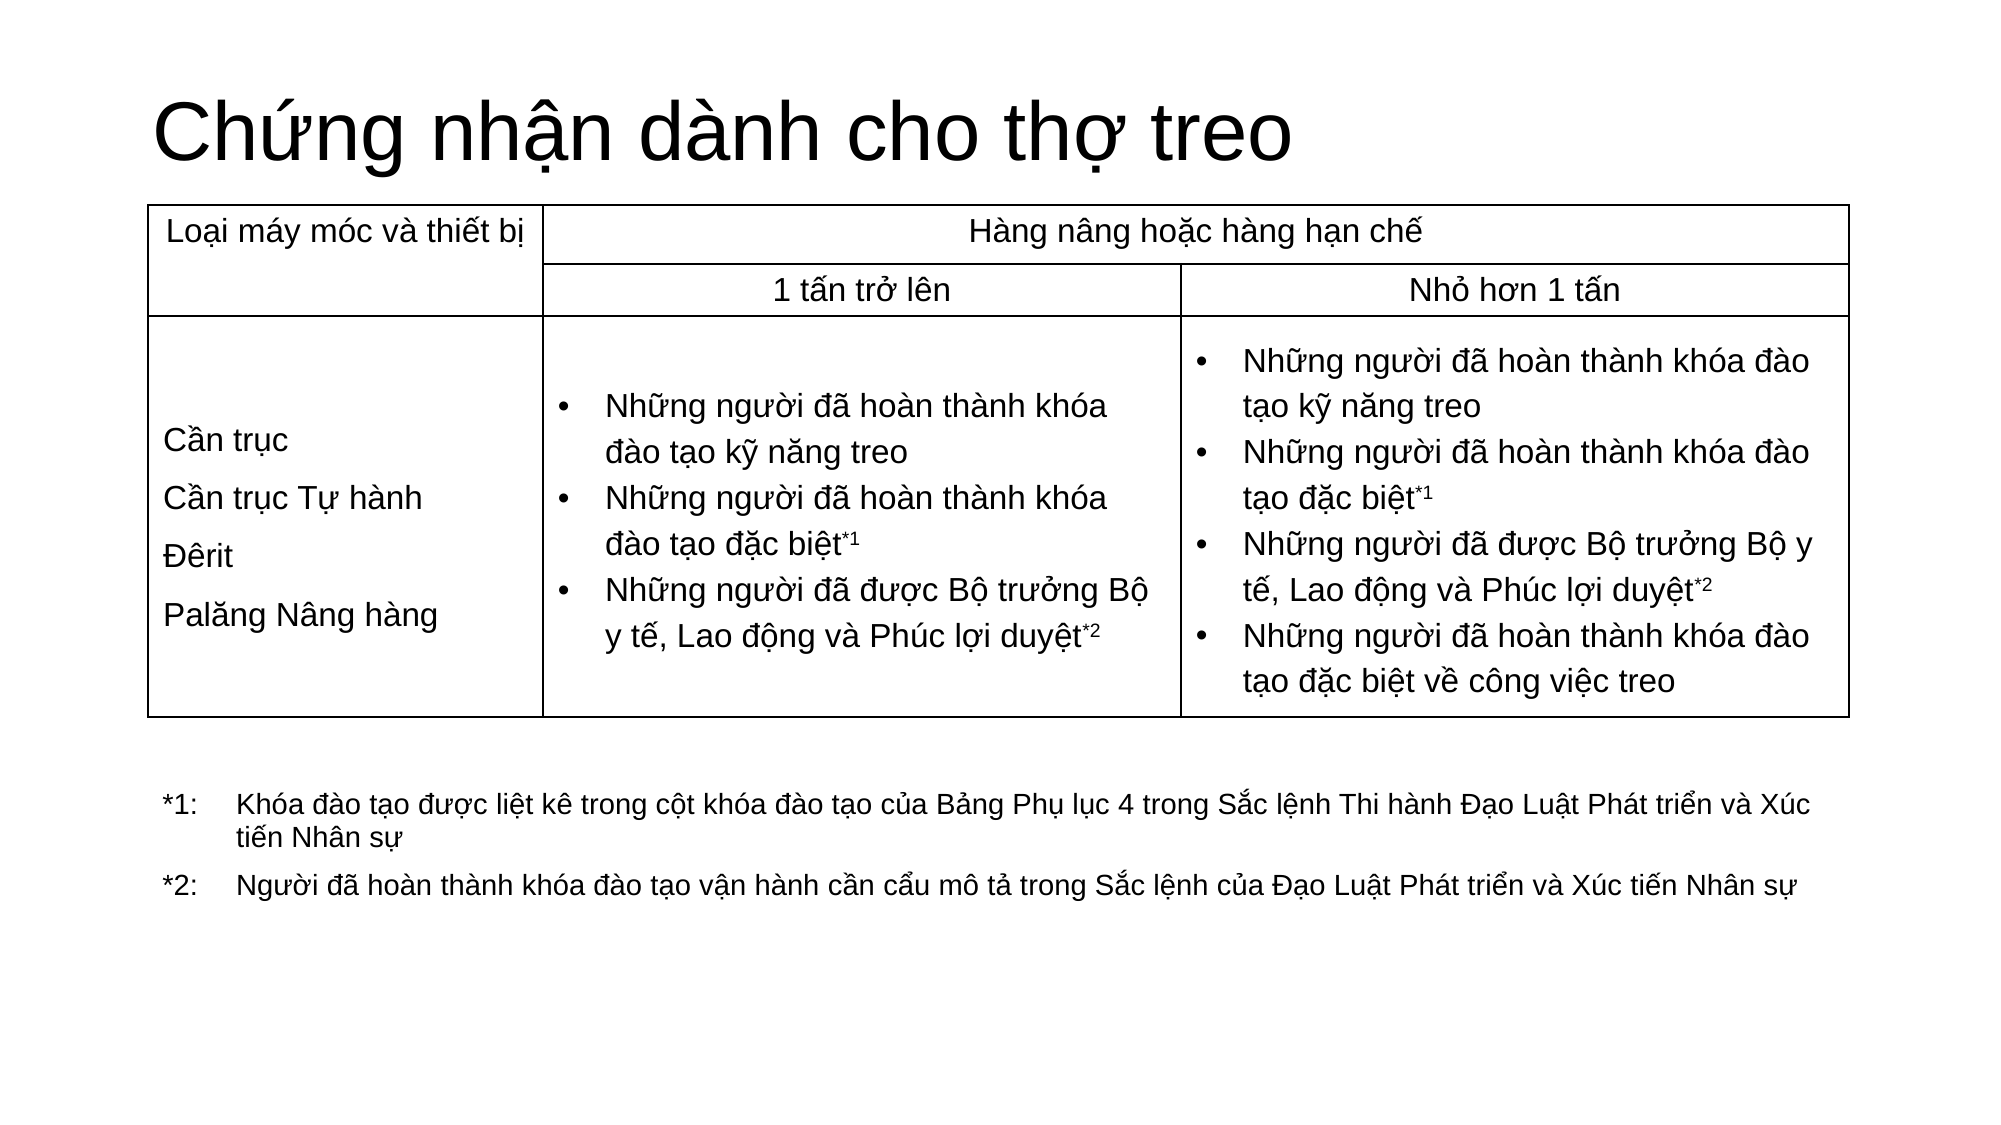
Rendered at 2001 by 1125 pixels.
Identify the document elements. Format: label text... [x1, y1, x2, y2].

table_cell 1 tấn trở lên [544, 265, 1180, 315]
table_cell Người đã hoàn thành khóa đào tạo vận hành cần cẩu mô tả trong Sắc lệnh của Đạo Luật Phát triển và Xúc tiến Nhân sự [222, 864, 1853, 921]
table_header Hàng nâng hoặc hàng hạn chế [544, 206, 1848, 263]
title Chứng nhận dành cho thợ treo [137, 59, 1863, 207]
table_cell Cần trục Cần trục Tự hành Đêrit Palăng Nâng hàng [149, 317, 542, 716]
table_cell Những người đã hoàn thành khóa đào tạo kỹ năng treo Những người đã hoàn thành khóa đào tạo đặc biệt*1 Những người đã được Bộ trưởng Bộ y tế, Lao động và Phúc lợi duyệt*2 Những người đã hoàn thành khóa đào tạo đặc biệt về công việc treo [1182, 317, 1848, 716]
table_cell Nhỏ hơn 1 tấn [1182, 265, 1848, 315]
table_header *1: [148, 782, 220, 859]
table_header Loại máy móc và thiết bị [149, 206, 542, 315]
table_cell Những người đã hoàn thành khóa đào tạo kỹ năng treo Những người đã hoàn thành khóa đào tạo đặc biệt*1 Những người đã được Bộ trưởng Bộ y tế, Lao động và Phúc lợi duyệt*2 [544, 317, 1180, 716]
table_cell *2: [148, 864, 220, 921]
table_header Khóa đào tạo được liệt kê trong cột khóa đào tạo của Bảng Phụ lục 4 trong Sắc lệnh Thi hành Đạo Luật Phát triển và Xúc tiến Nhân sự [222, 782, 1853, 859]
